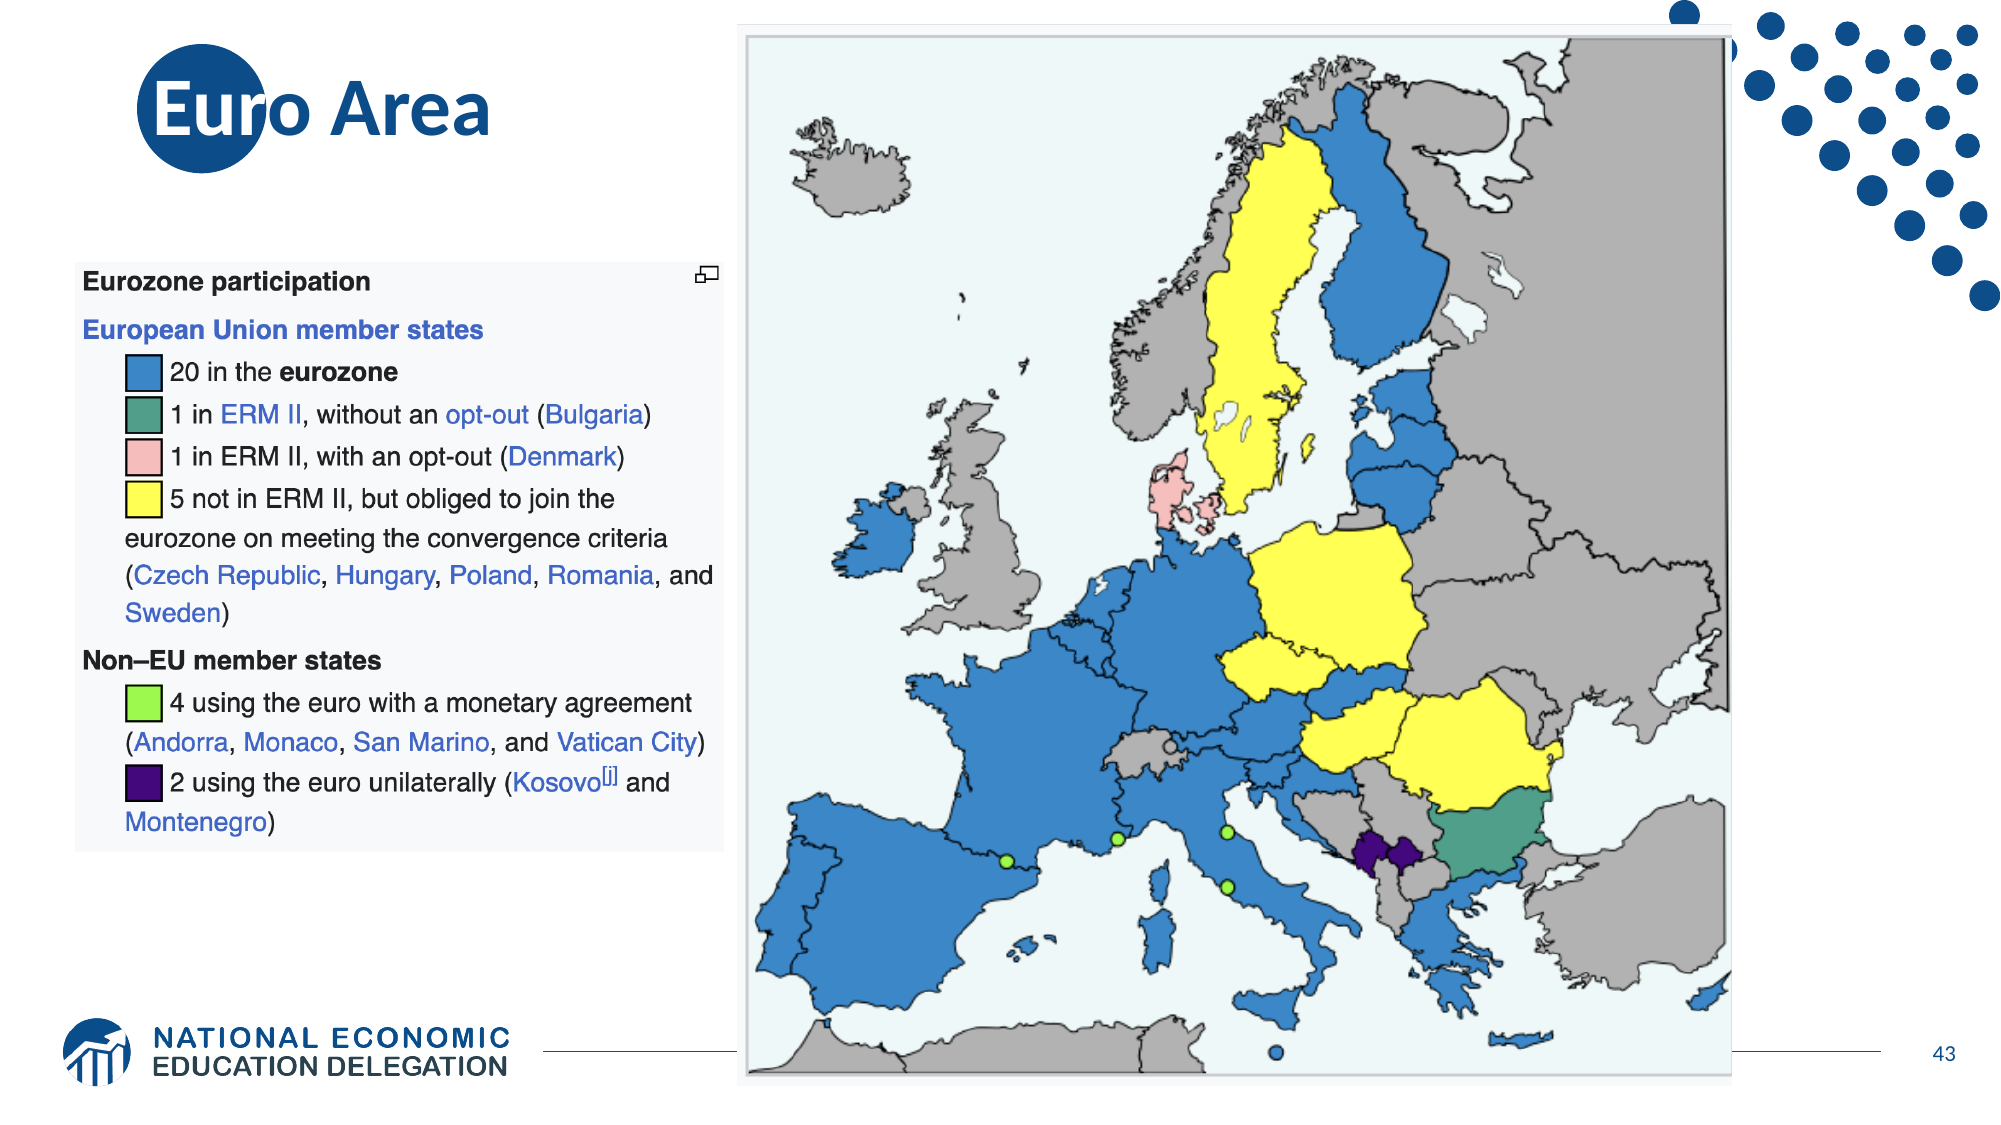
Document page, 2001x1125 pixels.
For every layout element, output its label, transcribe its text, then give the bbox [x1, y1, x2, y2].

slide_number 43 [1732, 1022, 1972, 1082]
title Euro Area [137, 0, 1863, 218]
picture [737, 24, 1732, 1086]
picture [55, 1013, 520, 1091]
picture [74, 262, 724, 853]
